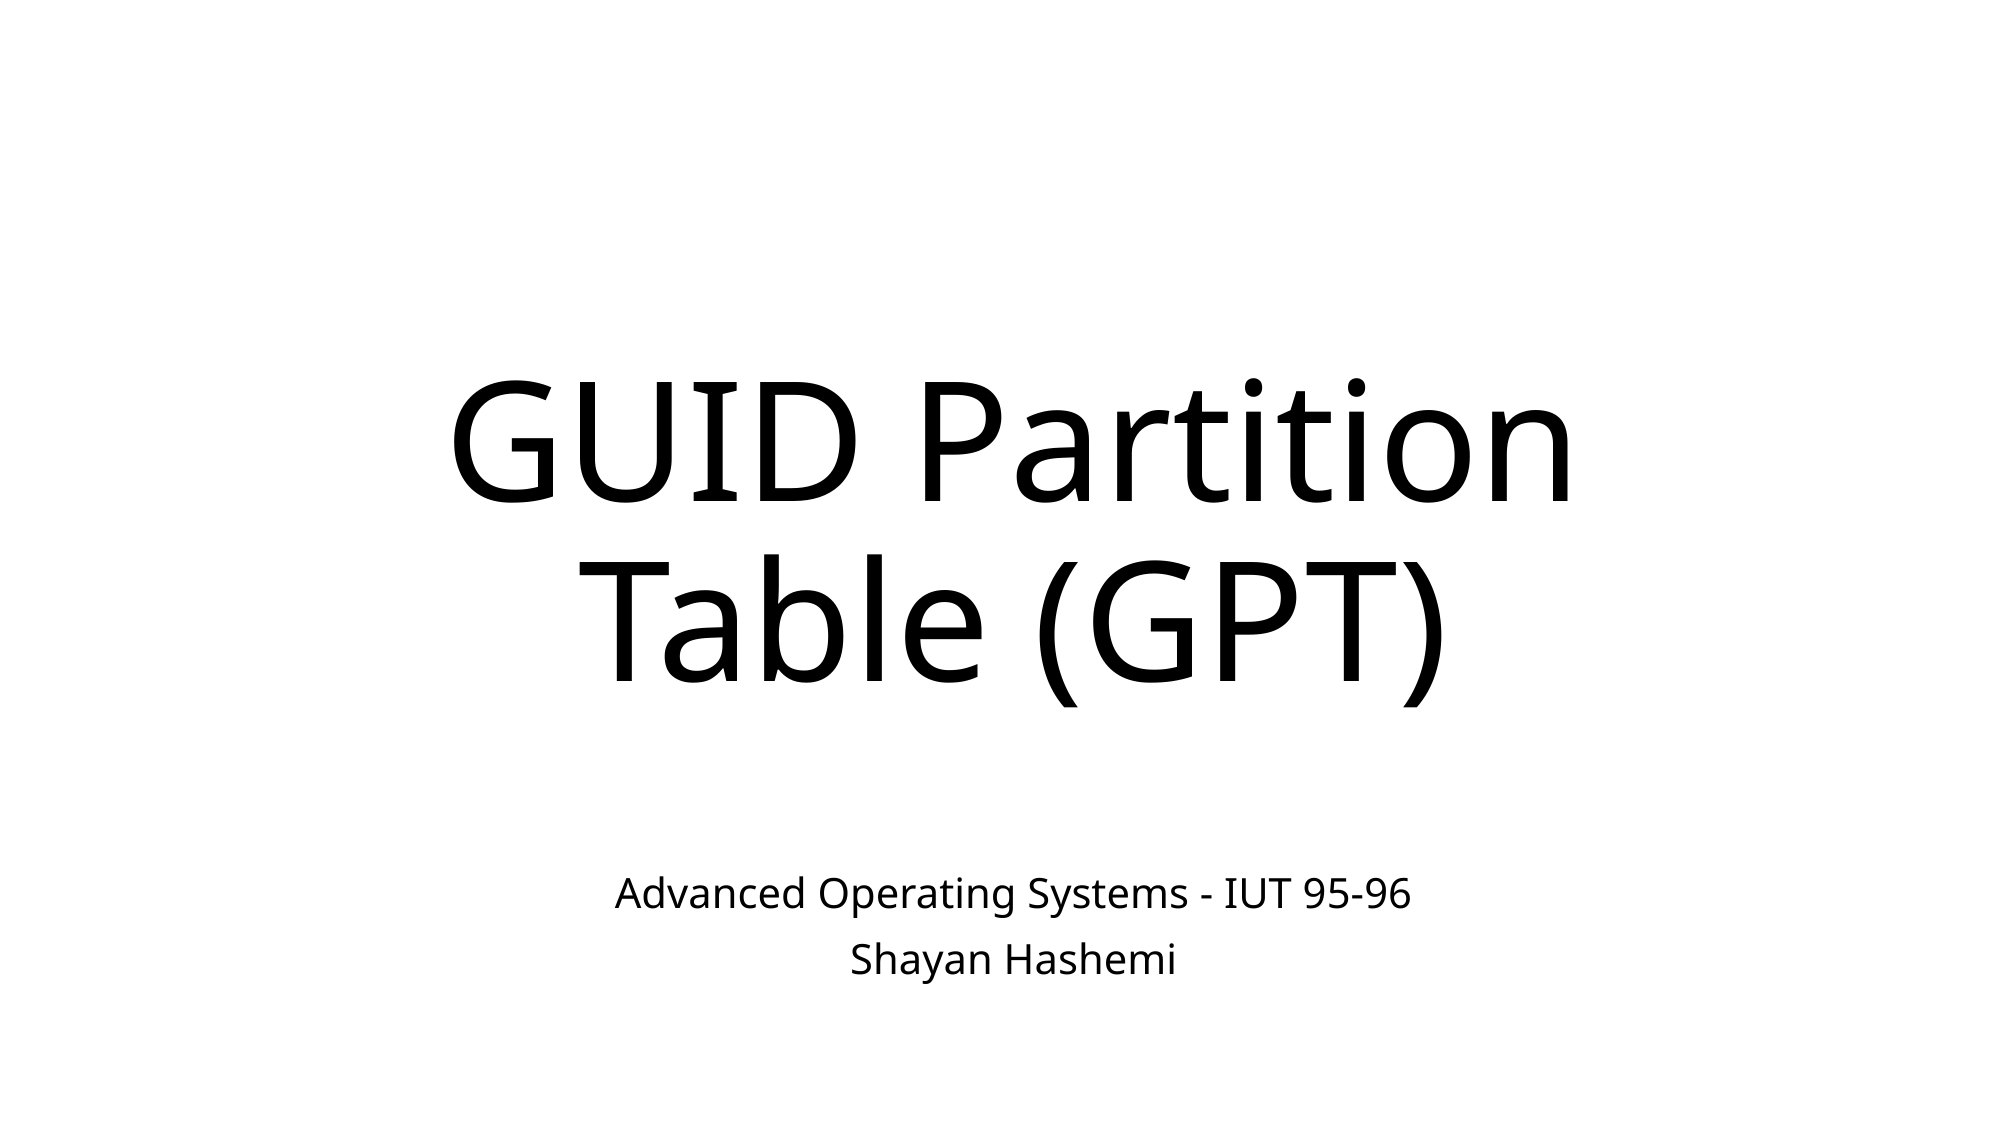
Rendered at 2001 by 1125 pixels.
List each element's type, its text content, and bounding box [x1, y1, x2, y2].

subtitle Advanced Operating Systems - IUT 95-96 Shayan Hashemi [263, 864, 1764, 1012]
title GUID Partition Table (GPT) [263, 333, 1764, 726]
